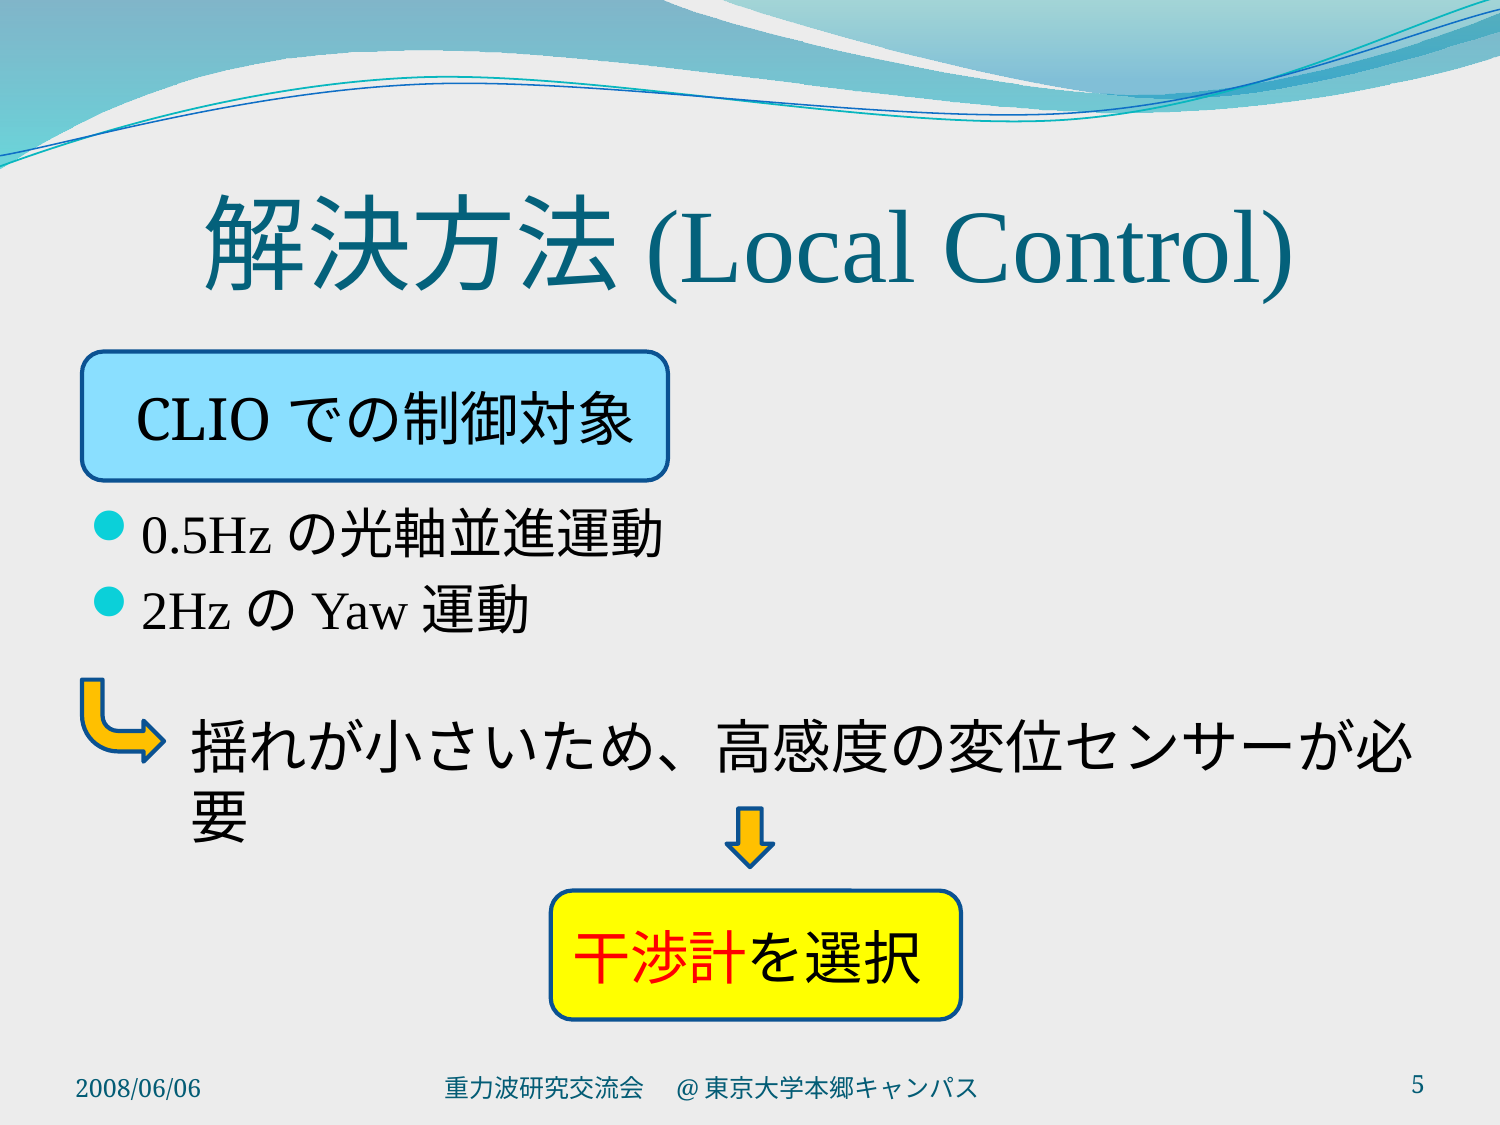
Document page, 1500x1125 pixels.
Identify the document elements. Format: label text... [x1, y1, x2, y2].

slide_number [75, 1042, 425, 1103]
text_box [79, 677, 167, 764]
footer 重力波研究交流会 @東京大学本郷キャンパス [437, 1042, 988, 1103]
text_box 揺れが小さいため、高感度の変位センサーが必要 [175, 703, 1430, 858]
text_box 干渉計を選択 [557, 914, 942, 999]
text_box [79, 349, 671, 483]
title 解決方法(Local Control) [75, 115, 1425, 303]
slide_number 5 [1299, 1042, 1425, 1103]
text_box [737, 858, 763, 870]
text_box 0.5Hzの光軸並進運動 2HzのYaw運動 [74, 492, 703, 657]
text_box CLIOでの制御対象 [120, 375, 657, 460]
text_box [548, 888, 964, 1022]
